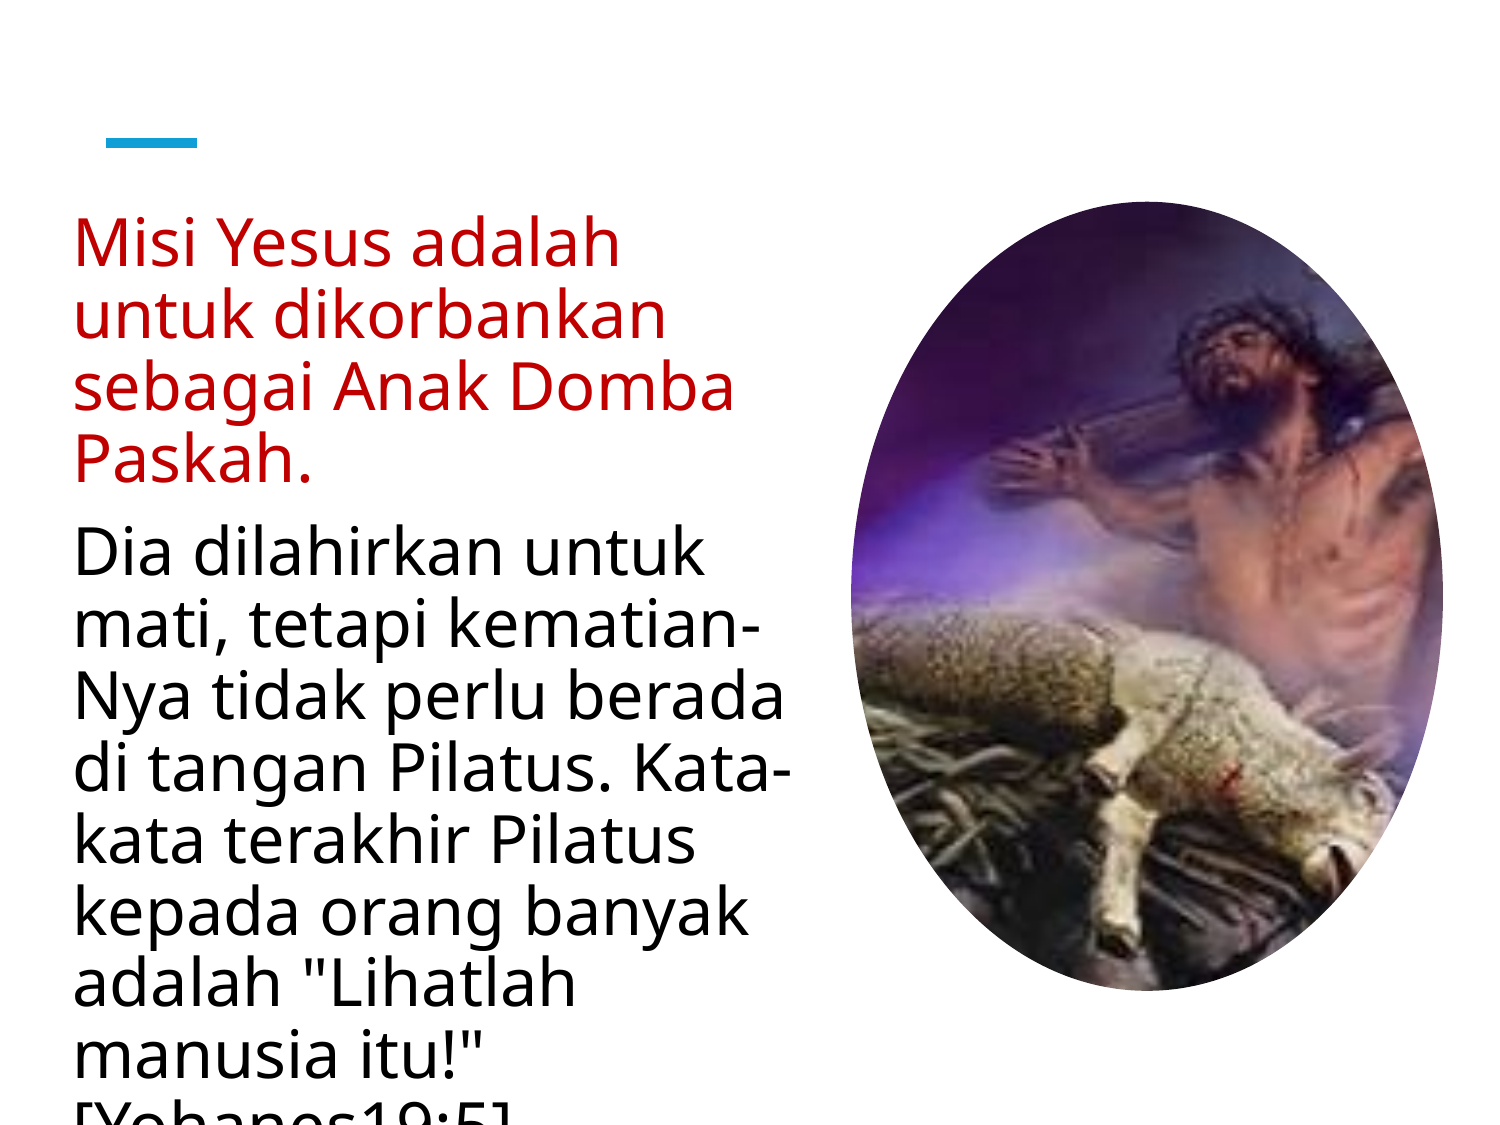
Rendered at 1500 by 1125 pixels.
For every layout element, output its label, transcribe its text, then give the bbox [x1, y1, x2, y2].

list Misi Yesus adalah untuk dikorbankan sebagai Anak Domba Paskah. Dia dilahirkan untuk mati, tetapi kematian-Nya tidak perlu berada di tangan Pilatus. Kata-kata terakhir Pilatus kepada orang banyak adalah "Lihatlah manusia itu!" [Yohanes19:5]. [56, 201, 836, 1069]
picture [850, 201, 1444, 992]
